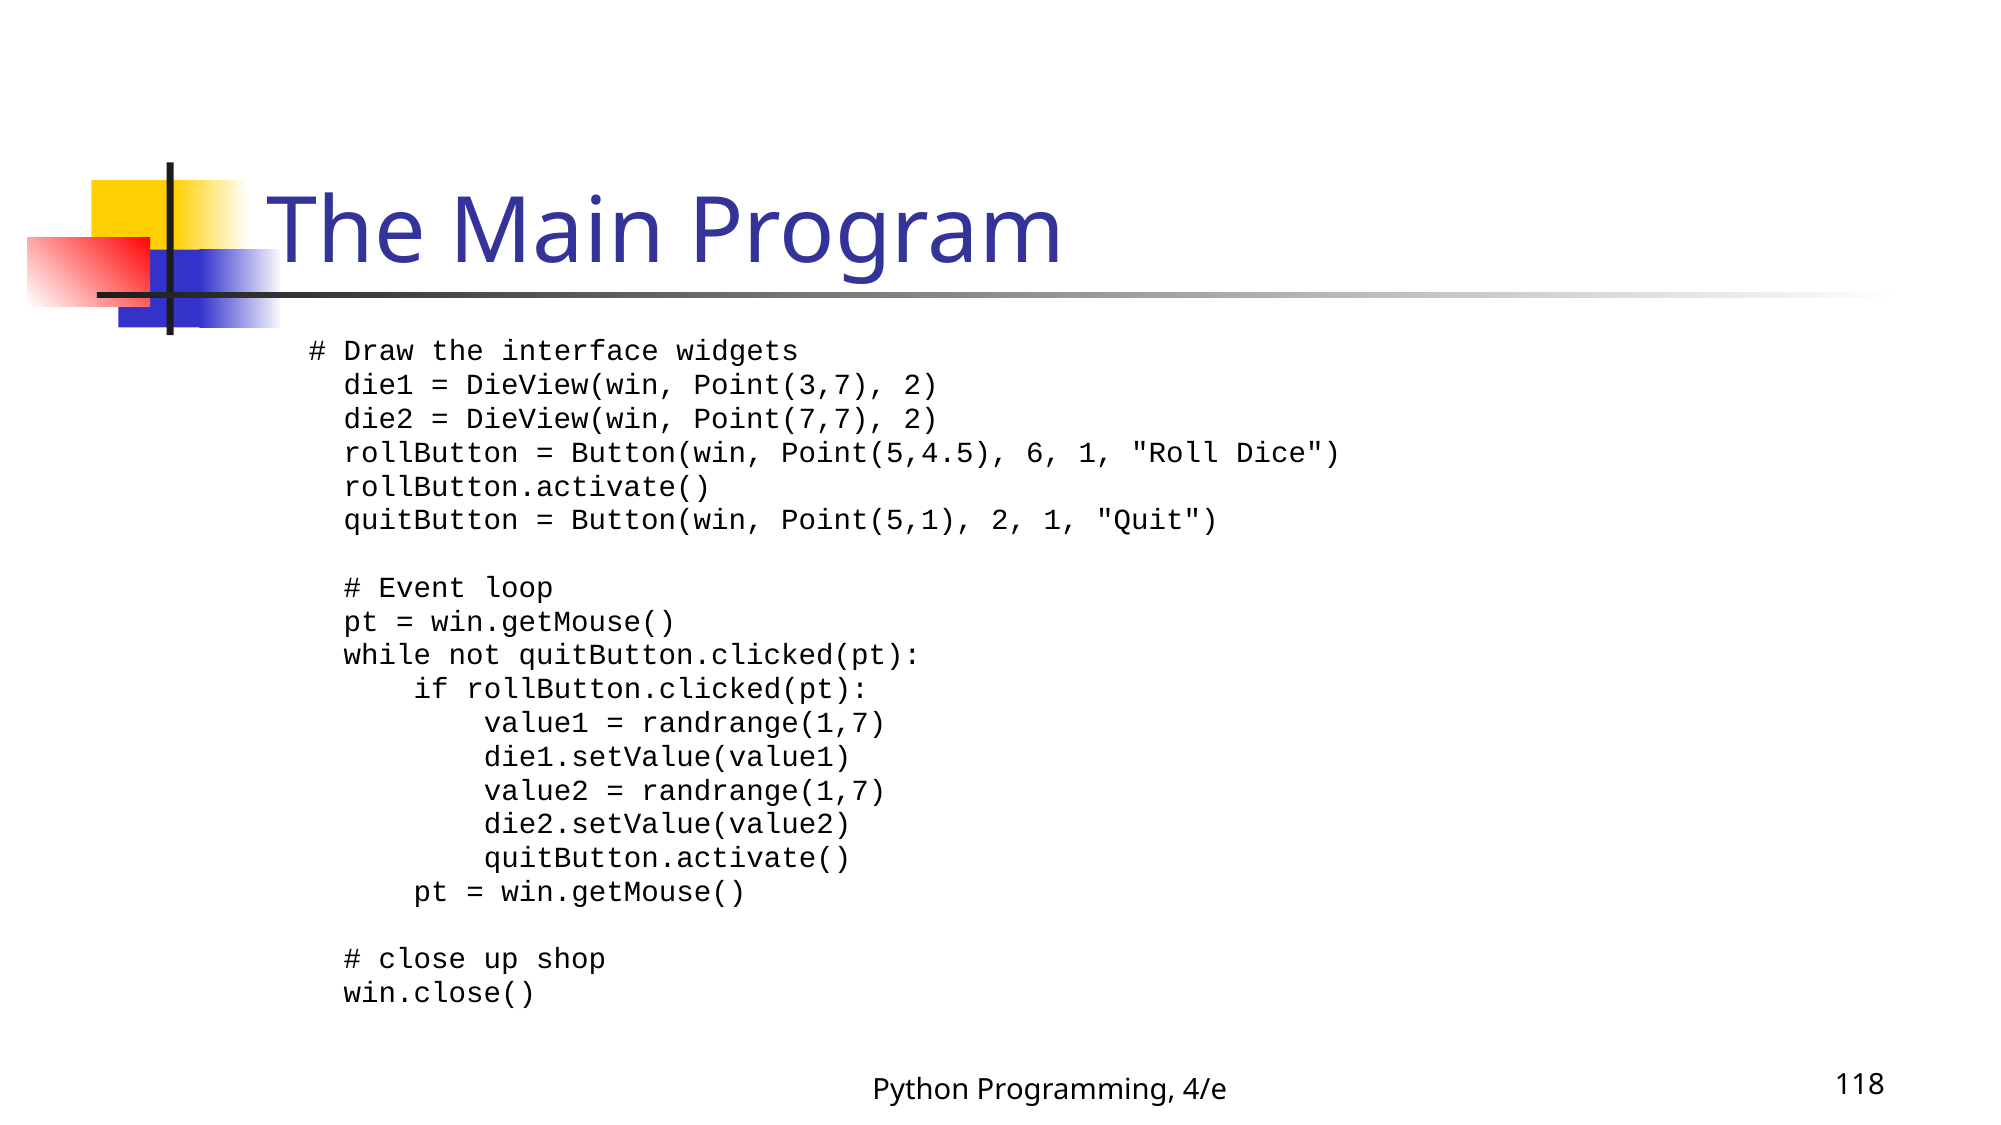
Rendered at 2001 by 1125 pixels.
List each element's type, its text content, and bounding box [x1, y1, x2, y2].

title The Main Program [251, 101, 1957, 289]
footer Python Programming, 4/e [733, 1037, 1367, 1113]
slide_number 118 [1483, 1037, 1901, 1113]
list # Draw the interface widgets die1 = DieView(win, Point(3,7), 2) die2 = DieView(win, Point(7,7), 2) rollButton = Button(win, Point(5,4.5), 6, 1, "Roll Dice") rollButton.activate() quitButton = Button(win, Point(5,1), 2, 1, "Quit") # Event loop pt = win.getMouse() while not quitButton.clicked(pt): if rollButton.clicked(pt): value1 = randrange(1,7) die1.setValue(value1) value2 = randrange(1,7) die2.setValue(value2) quitButton.activate() pt = win.getMouse() # close up shop win.close() [258, 331, 1959, 1006]
